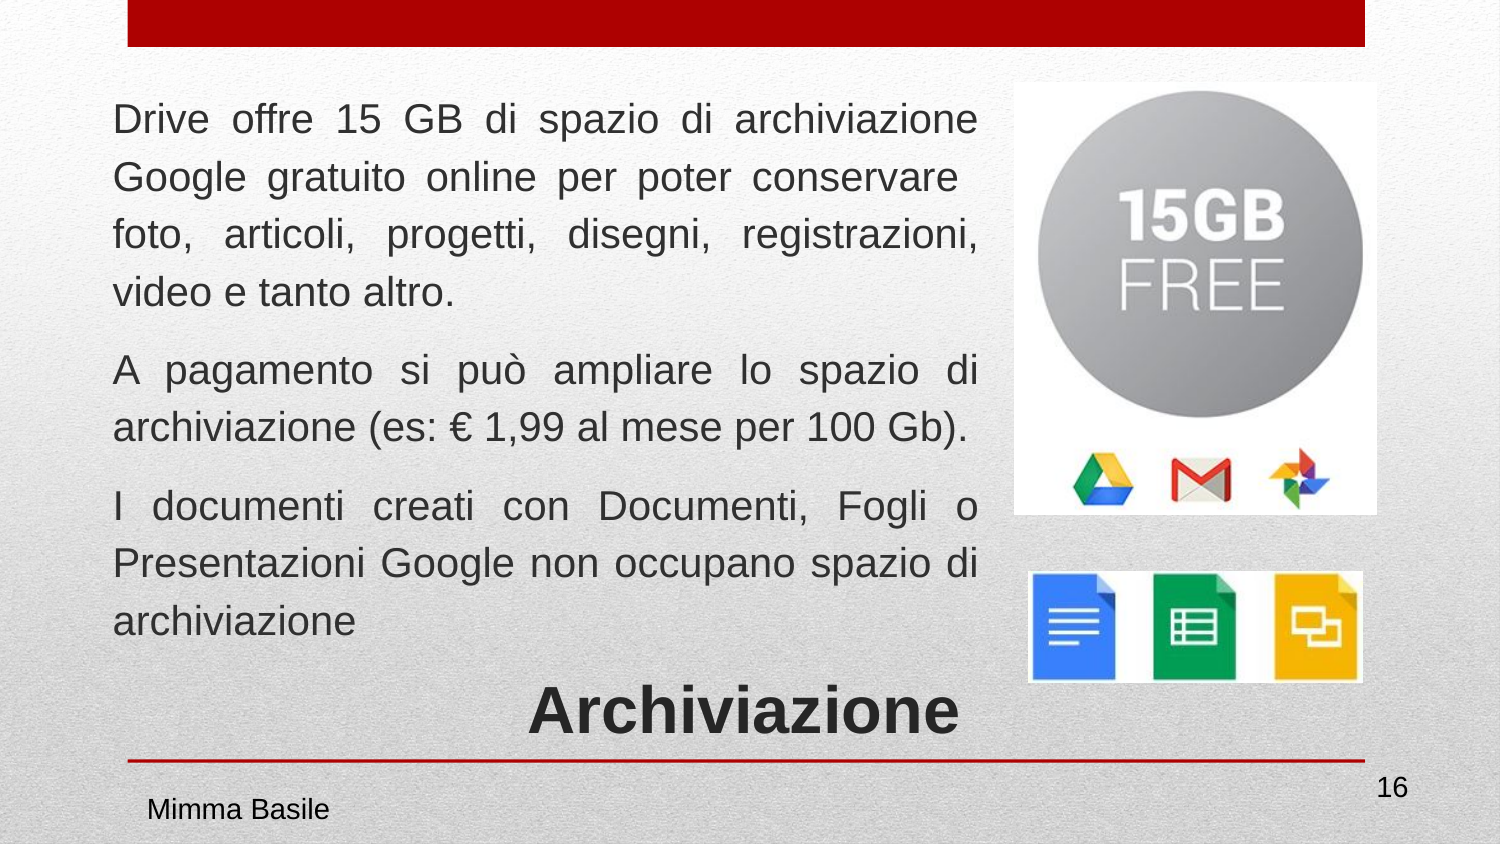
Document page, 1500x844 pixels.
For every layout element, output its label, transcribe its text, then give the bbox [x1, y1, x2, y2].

slide_number ‹#› [1362, 763, 1488, 809]
title Archiviazione [125, 562, 1363, 760]
picture [0, 0, 1500, 844]
list Drive offre 15 GB di spazio di archiviazione Google gratuito online per poter conservare foto, articoli, progetti, disegni, registrazioni, video e tanto altro. A pagamento si può ampliare lo spazio di archiviazione (es: € 1,99 al mese per 100 Gb). I documenti creati con Documenti, Fogli o Presentazioni Google non occupano spazio di archiviazione [99, 71, 992, 653]
